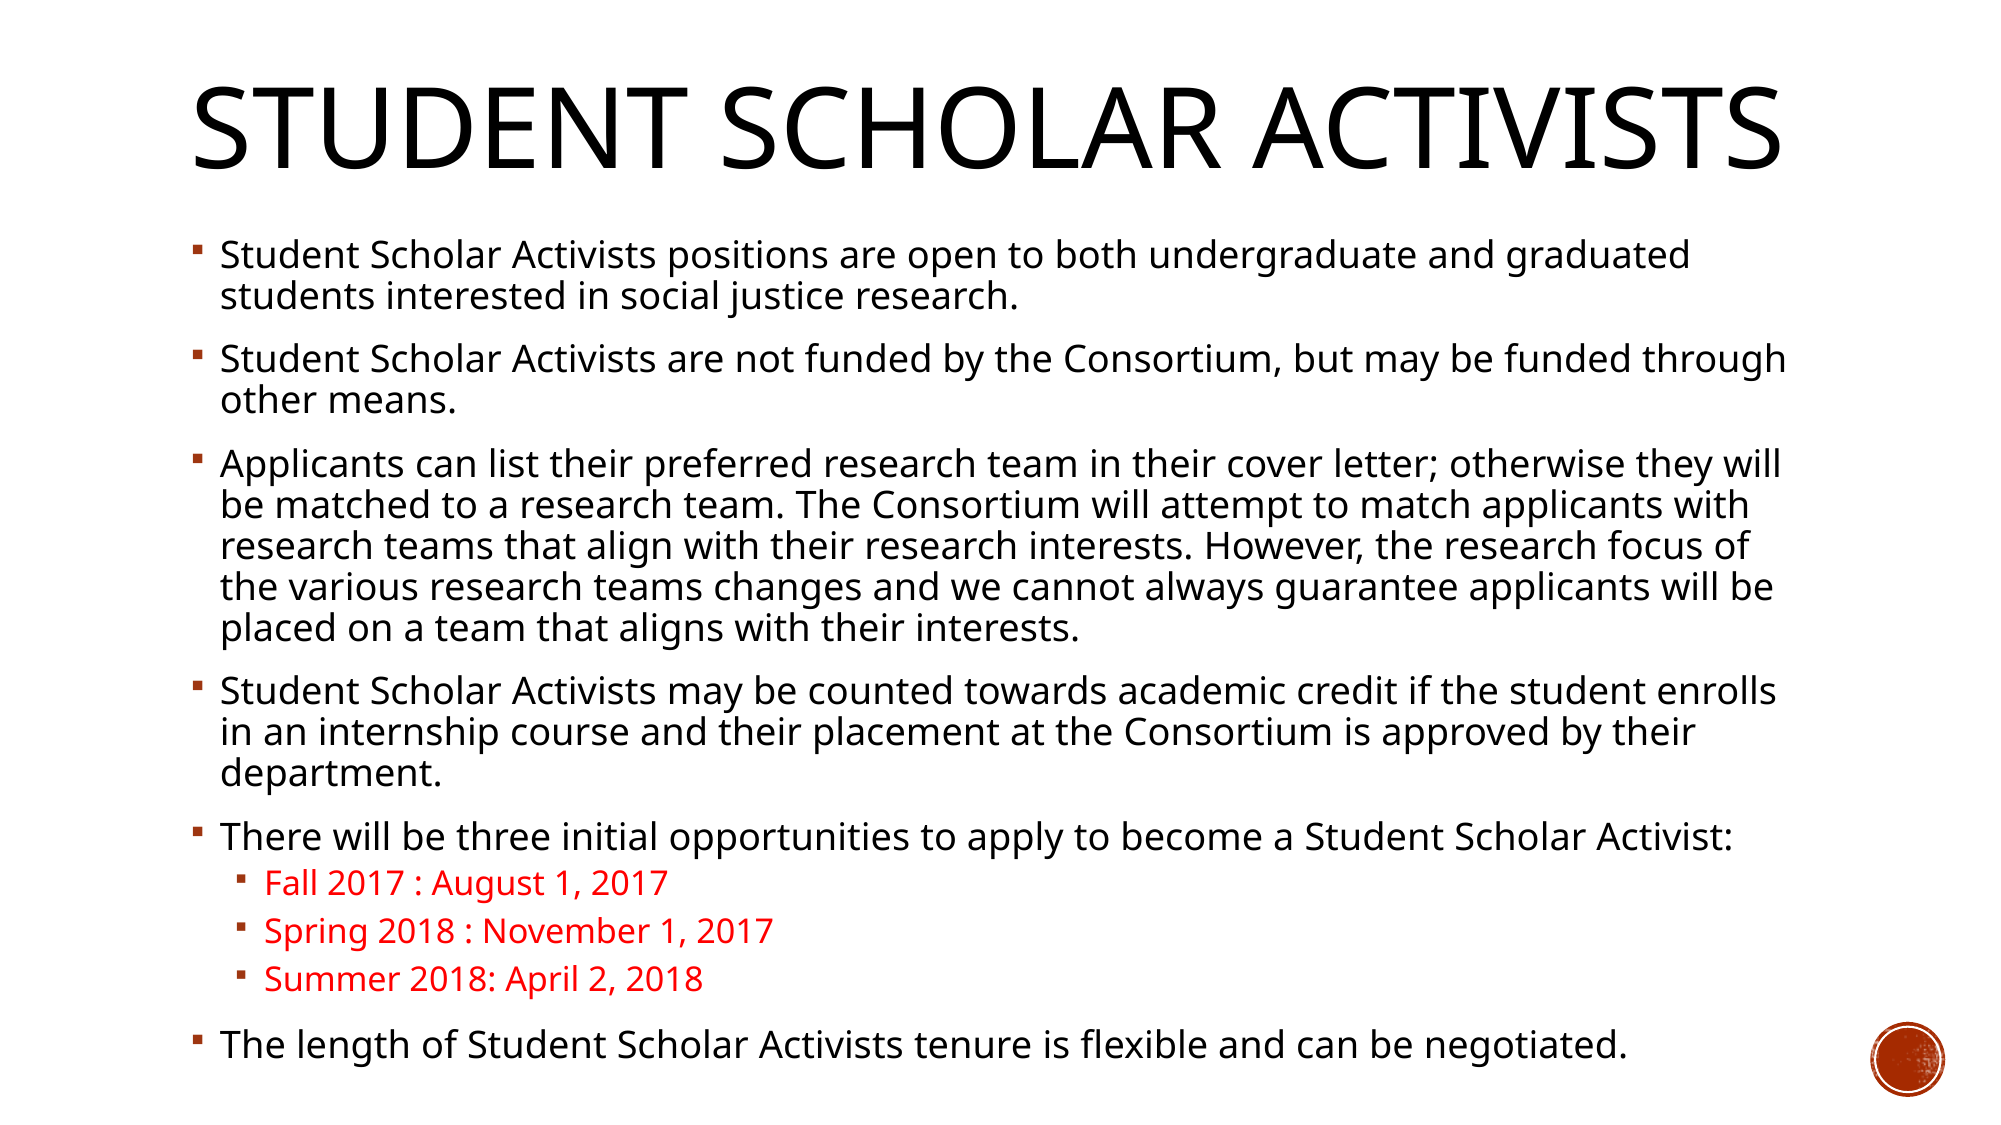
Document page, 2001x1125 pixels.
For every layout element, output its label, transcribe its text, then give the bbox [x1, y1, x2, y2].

title Student Scholar activists [175, 0, 1826, 228]
list Student Scholar Activists positions are open to both undergraduate and graduated students interested in social justice research. Student Scholar Activists are not funded by the Consortium, but may be funded through other means. Applicants can list their preferred research team in their cover letter; otherwise they will be matched to a research team. The Consortium will attempt to match applicants with research teams that align with their research interests. However, the research focus of the various research teams changes and we cannot always guarantee applicants will be placed on a team that aligns with their interests. Student Scholar Activists may be counted towards academic credit if the student enrolls in an internship course and their placement at the Consortium is approved by their department. There will be three initial opportunities to apply to become a Student Scholar Activist: Fall 2017 : August 1, 2017 Spring 2018 : November 1, 2017 Summer 2018: April 2, 2018 The length of Student Scholar Activists tenure is flexible and can be negotiated. [175, 228, 1826, 1076]
